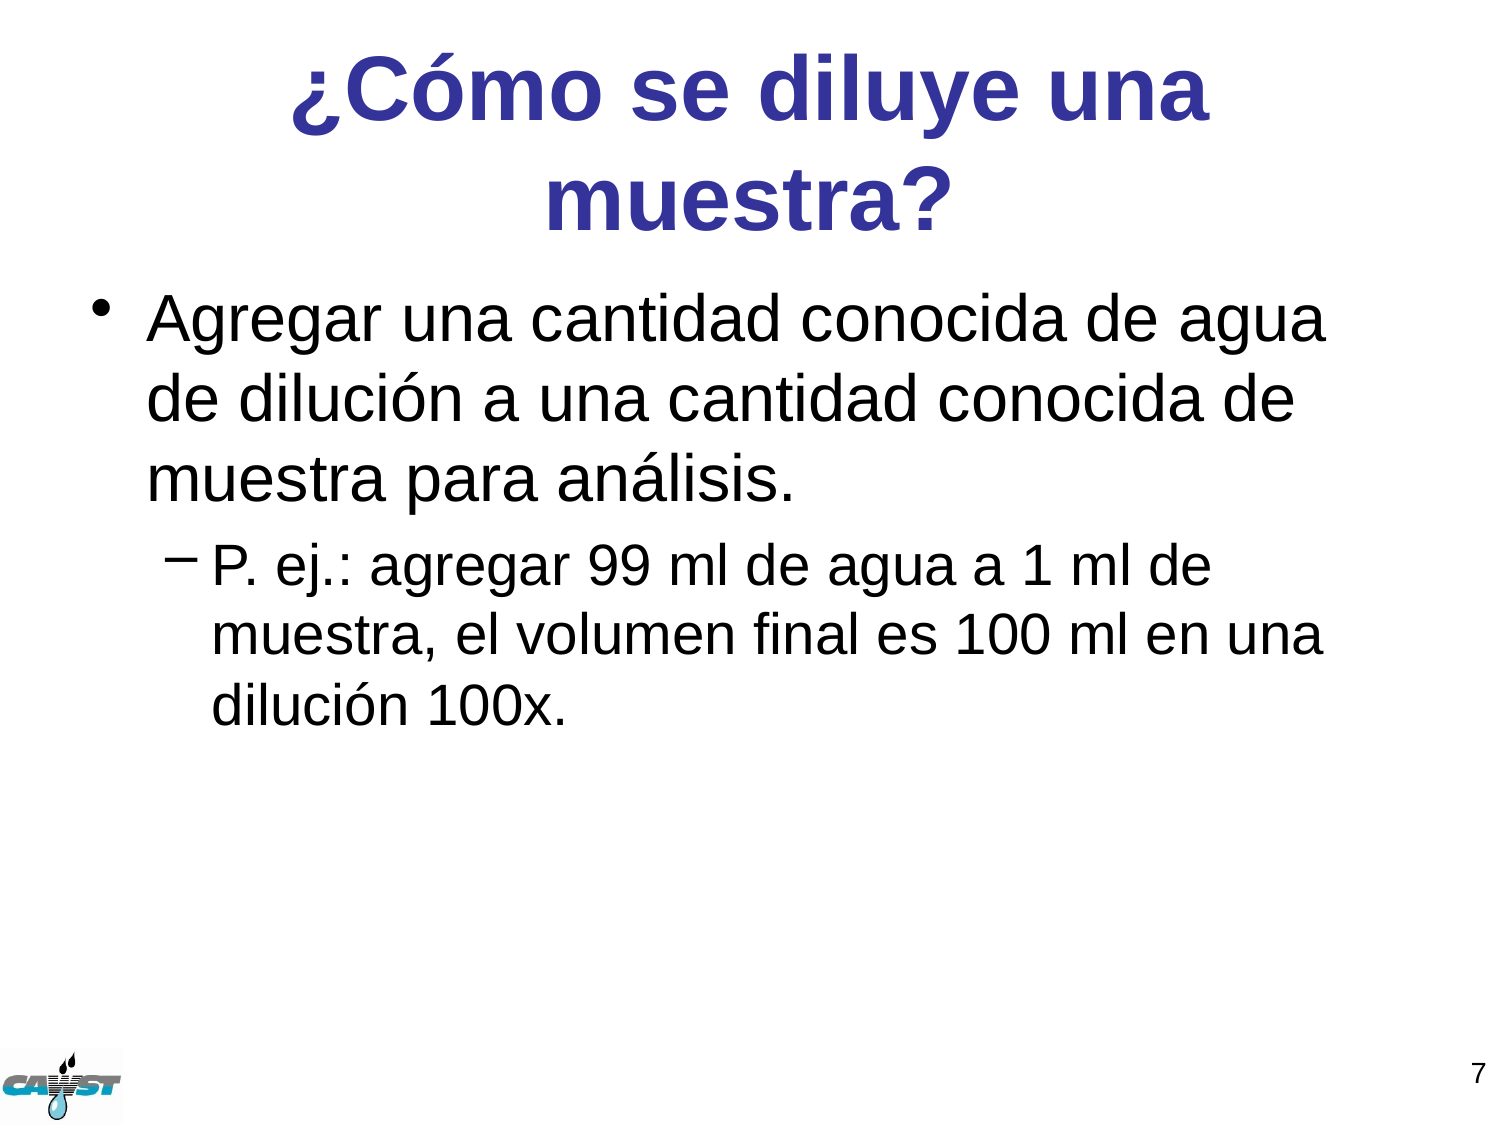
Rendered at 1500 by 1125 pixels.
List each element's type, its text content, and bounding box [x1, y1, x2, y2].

slide_number 7 [1151, 1046, 1500, 1125]
list Agregar una cantidad conocida de agua de dilución a una cantidad conocida de muestra para análisis. P. ej.: agregar 99 ml de agua a 1 ml de muestra, el volumen final es 100 ml en una dilución 100x. [75, 267, 1425, 1010]
title ¿Cómo se diluye una muestra? [75, 45, 1425, 233]
picture [0, 1048, 123, 1125]
